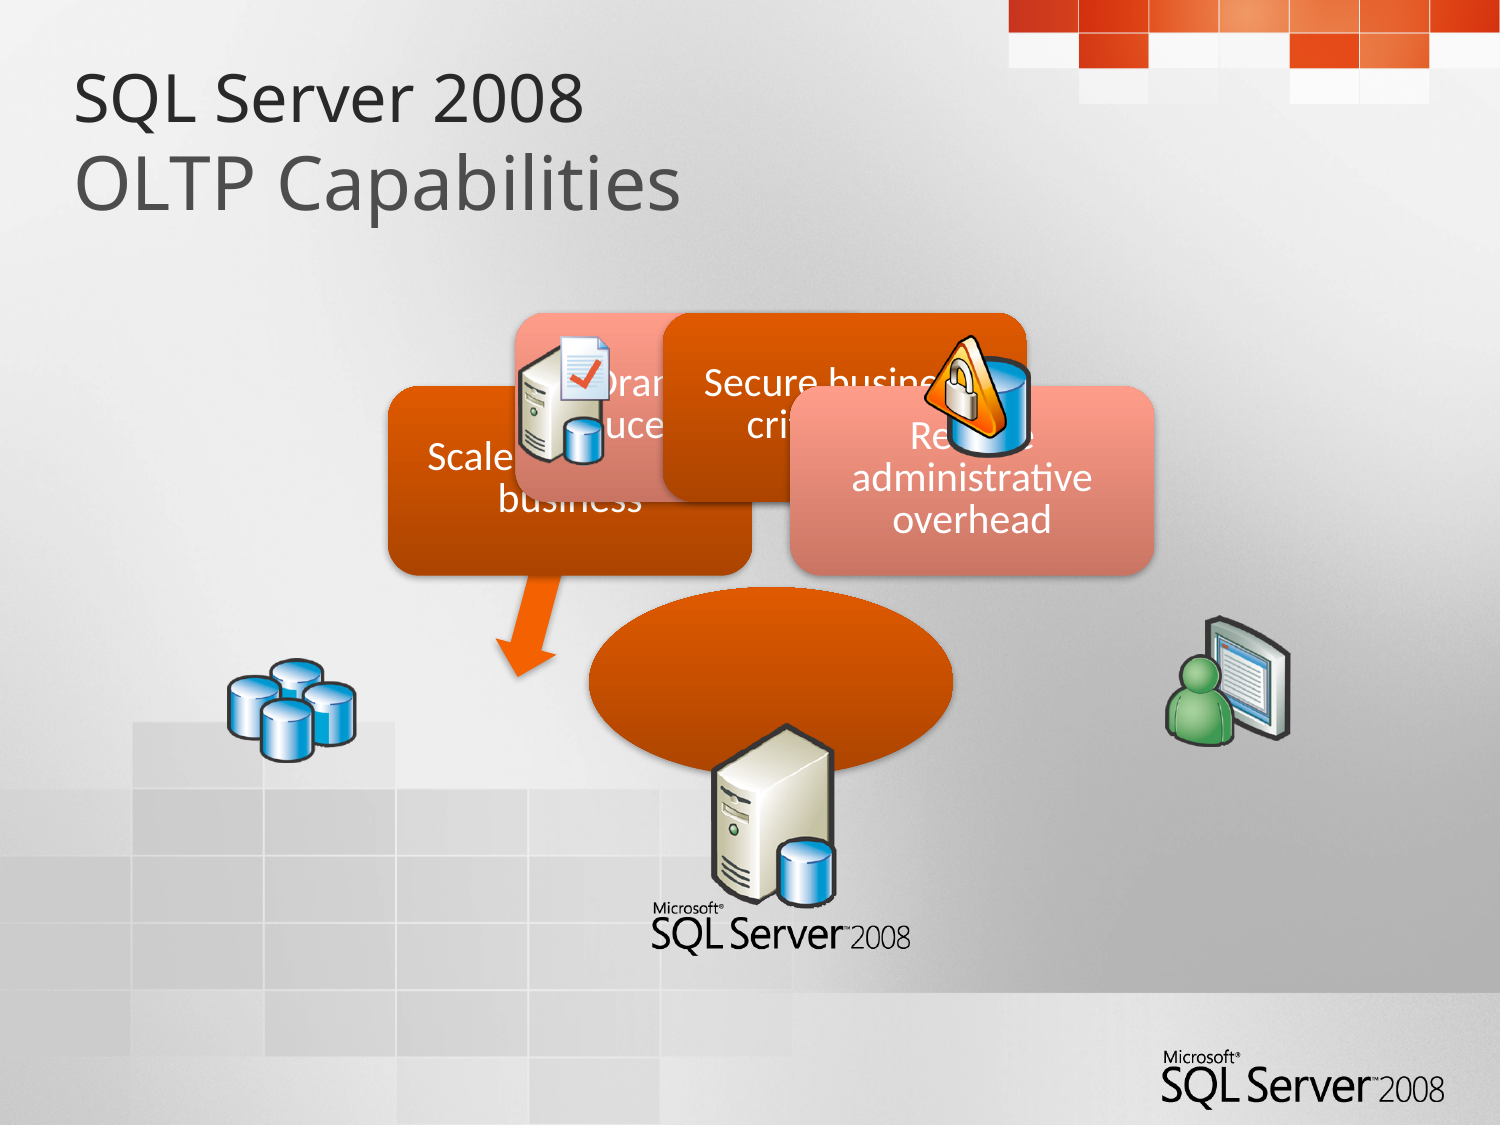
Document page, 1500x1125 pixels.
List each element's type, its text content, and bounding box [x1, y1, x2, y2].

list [42, 302, 1500, 1062]
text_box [1165, 615, 1292, 747]
picture [0, 0, 1500, 1125]
picture [227, 657, 358, 764]
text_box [517, 336, 610, 467]
title SQL Server 2008 OLTP Capabilities [58, 37, 1436, 244]
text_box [651, 723, 911, 957]
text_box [924, 335, 1032, 458]
